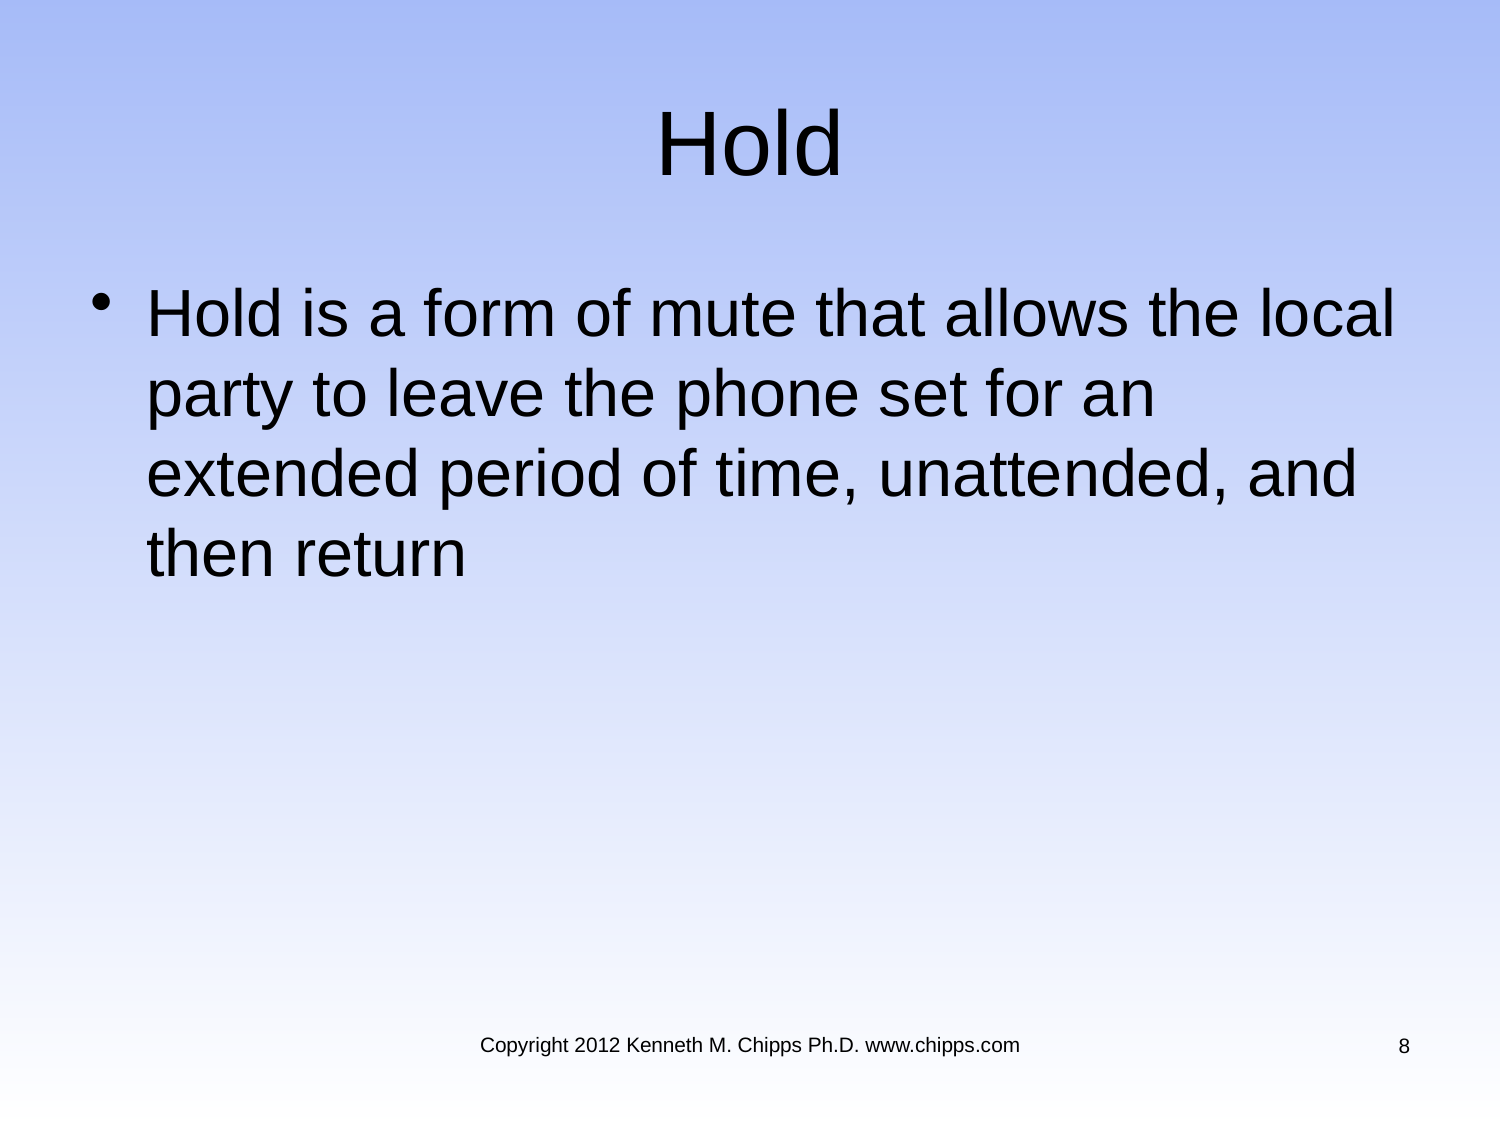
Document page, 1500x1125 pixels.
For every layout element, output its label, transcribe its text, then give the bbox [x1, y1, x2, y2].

footer Copyright 2012 Kenneth M. Chipps Ph.D. www.chipps.com [449, 1024, 1051, 1103]
title Hold [75, 45, 1425, 233]
slide_number 8 [1074, 1024, 1426, 1104]
list Hold is a form of mute that allows the local party to leave the phone set for an extended period of time, unattended, and then return [75, 262, 1425, 1005]
